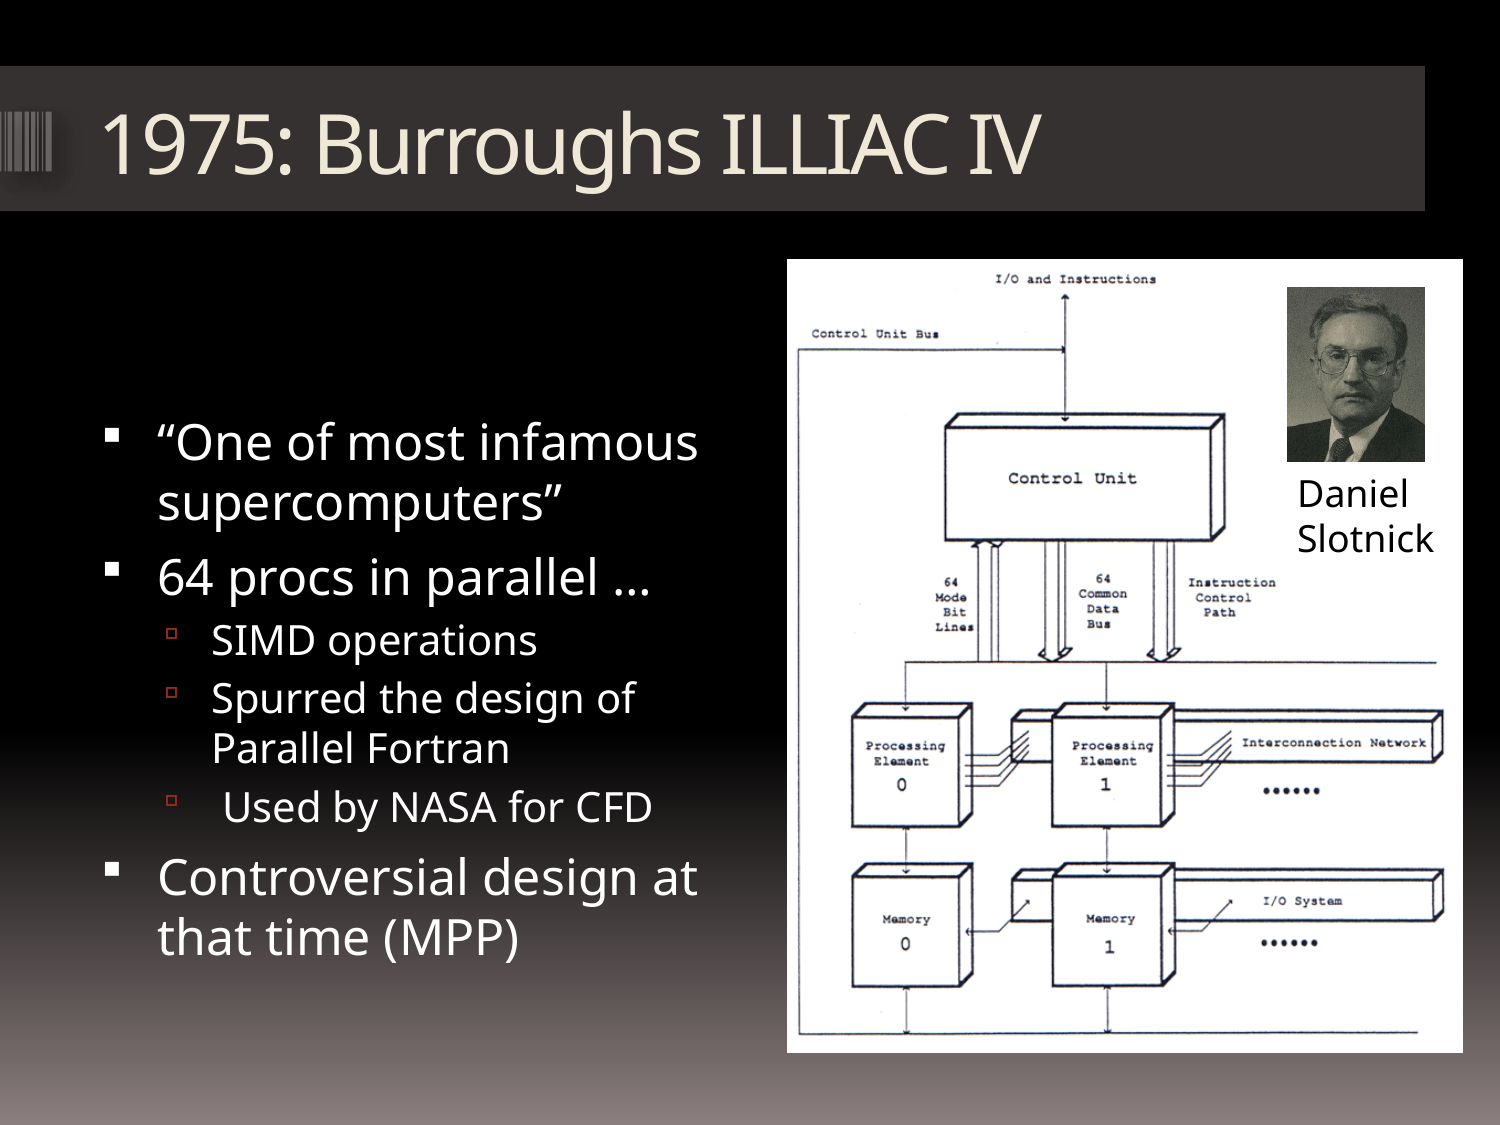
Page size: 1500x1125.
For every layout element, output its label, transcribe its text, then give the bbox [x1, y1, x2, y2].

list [787, 259, 1463, 1053]
list “One of most infamous supercomputers” 64 procs in parallel … SIMD operations Spurred the design of Parallel Fortran Used by NASA for CFD Controversial design at that time (MPP) [75, 403, 738, 1053]
picture [1287, 287, 1426, 462]
title 1975: Burroughs ILLIAC IV [82, 83, 1358, 234]
